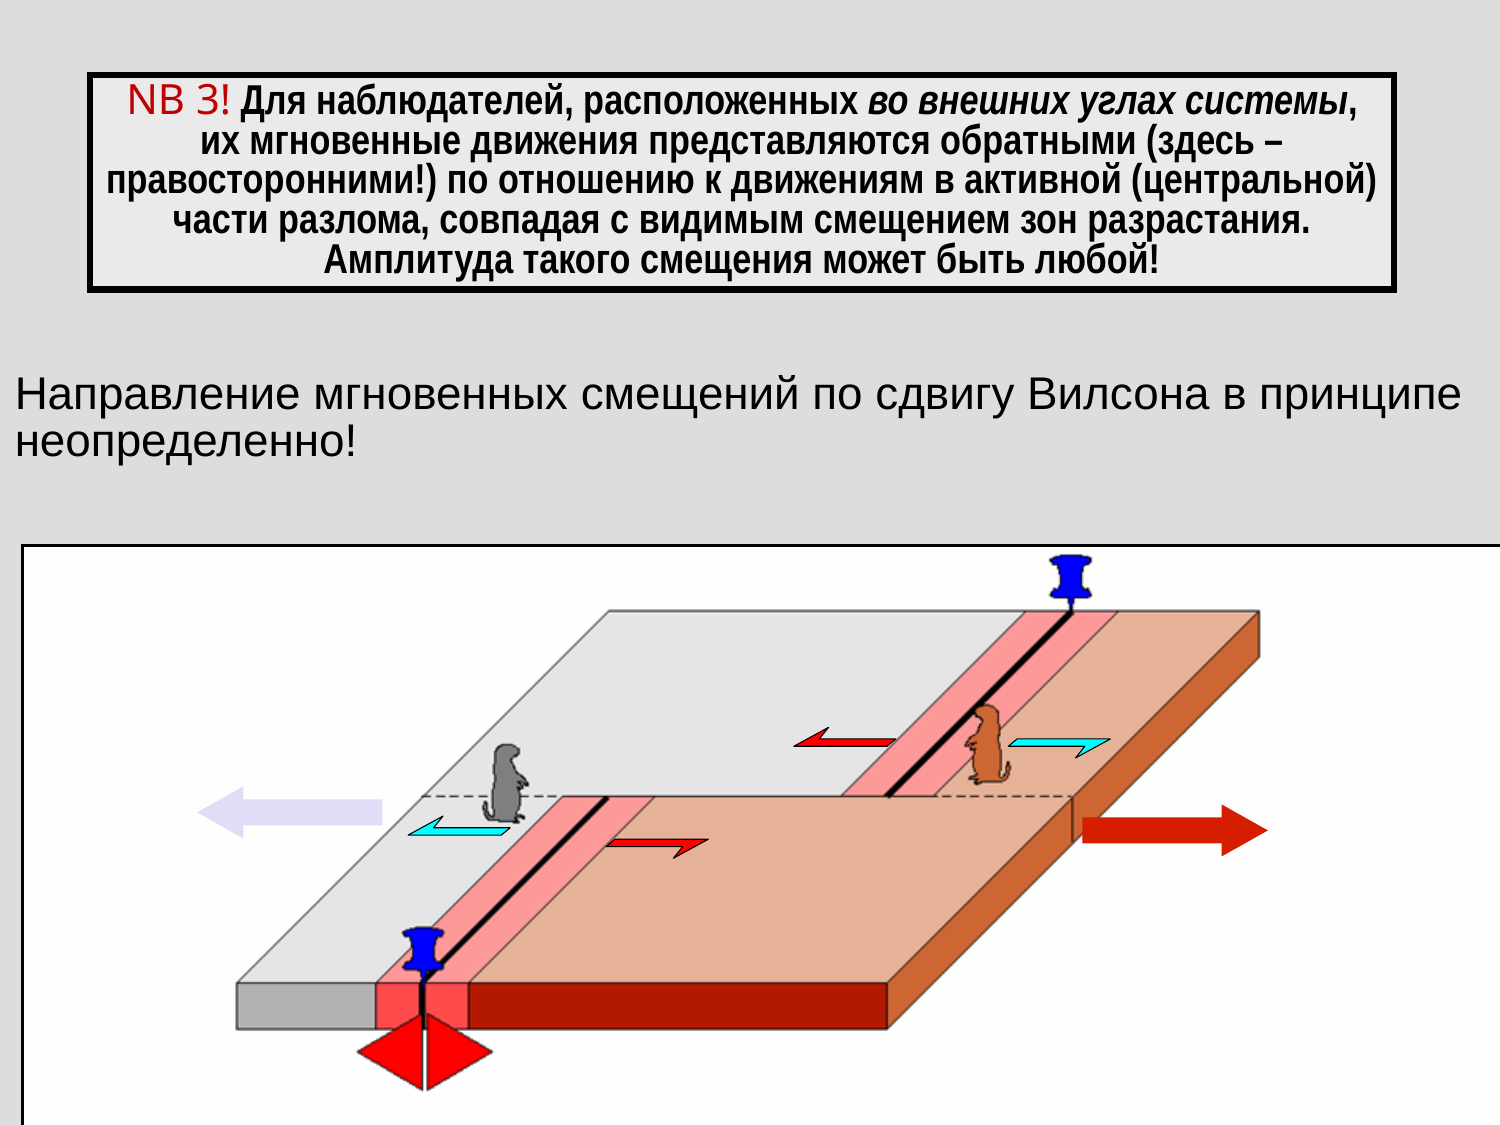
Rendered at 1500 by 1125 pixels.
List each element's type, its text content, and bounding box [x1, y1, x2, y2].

picture [23, 546, 1500, 1125]
text_box NB 3! Для наблюдателей, расположенных во внешних углах системы, их мгновенные движения представляются обратными (здесь – правосторонними!) по отношению к движениям в активной (центральной) части разлома, совпадая с видимым смещением зон разрастания. Амплитуда такого смещения может быть любой! [90, 74, 1394, 290]
text_box Направление мгновенных смещений по сдвигу Вилсона в принципе неопределенно! [0, 365, 1500, 474]
